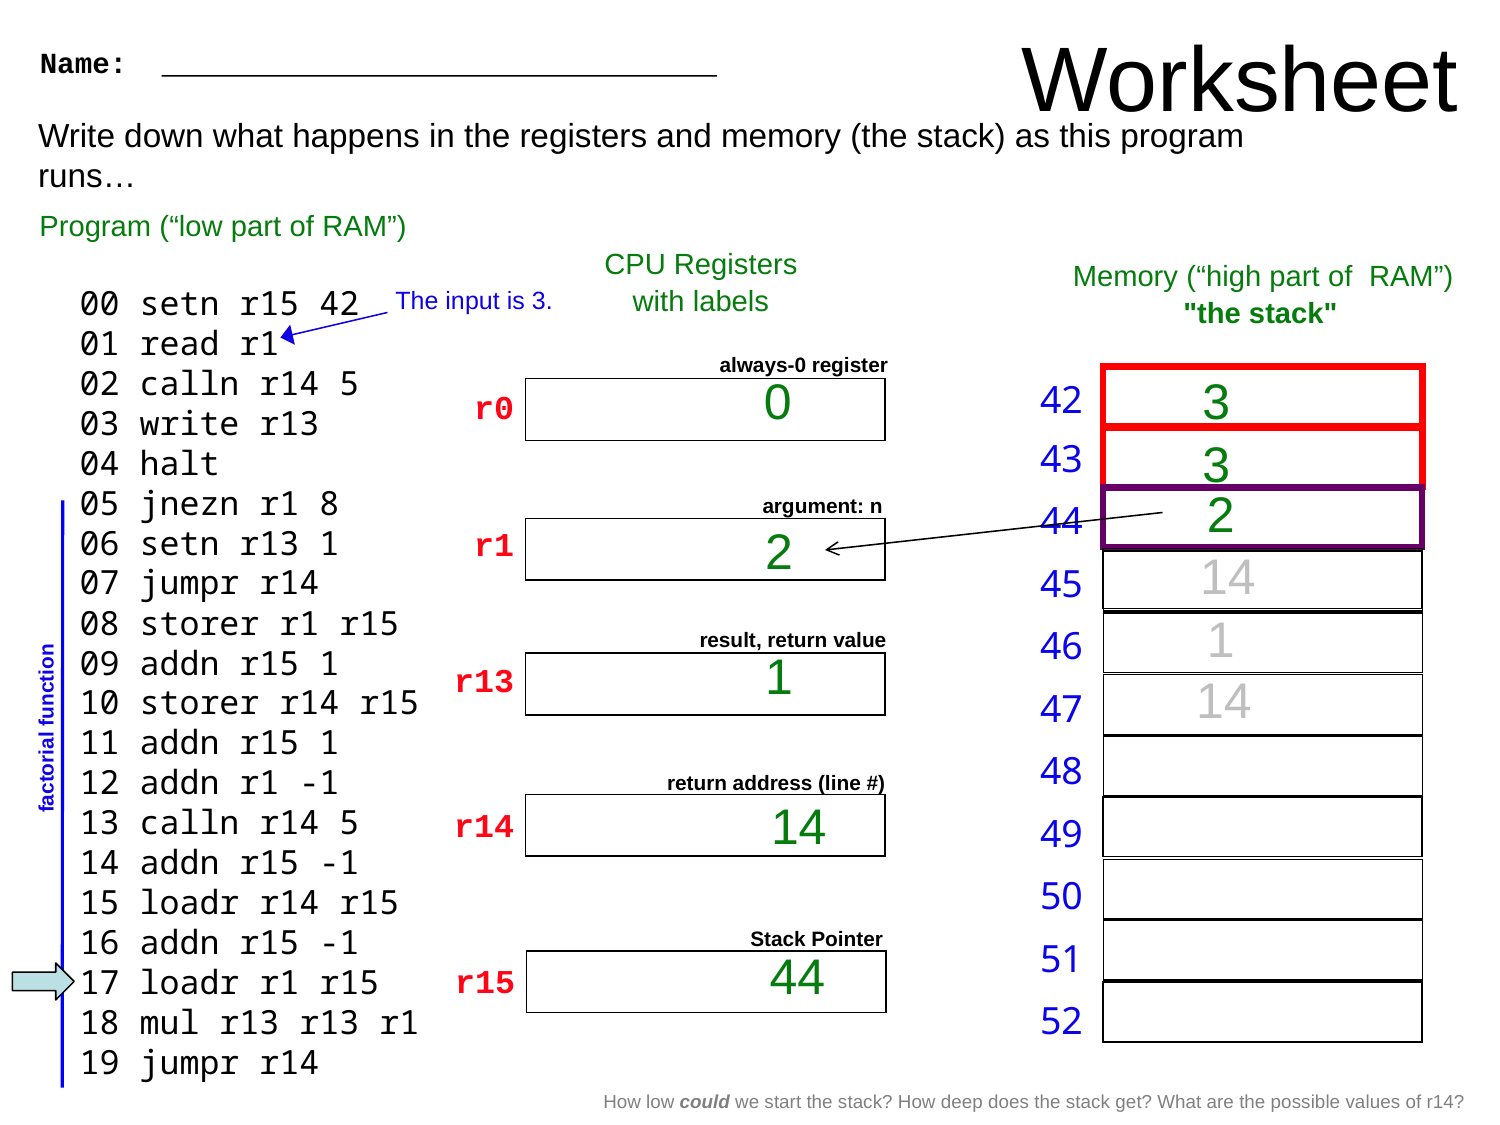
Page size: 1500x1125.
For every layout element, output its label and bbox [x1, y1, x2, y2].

text_box [985, 989, 1098, 1050]
text_box [985, 802, 1098, 862]
text_box [589, 238, 813, 325]
text_box [24, 37, 717, 88]
text_box [0, 274, 1490, 1120]
text_box [985, 614, 1098, 675]
text_box [997, 677, 1098, 738]
text_box [997, 739, 1098, 800]
text_box [985, 864, 1098, 925]
text_box [1022, 927, 1098, 987]
text_box [1103, 859, 1423, 981]
text_box [1102, 982, 1422, 1042]
text_box [997, 368, 1098, 487]
text_box [1058, 249, 1469, 338]
text_box [23, 12, 1474, 250]
text_box [985, 552, 1098, 612]
